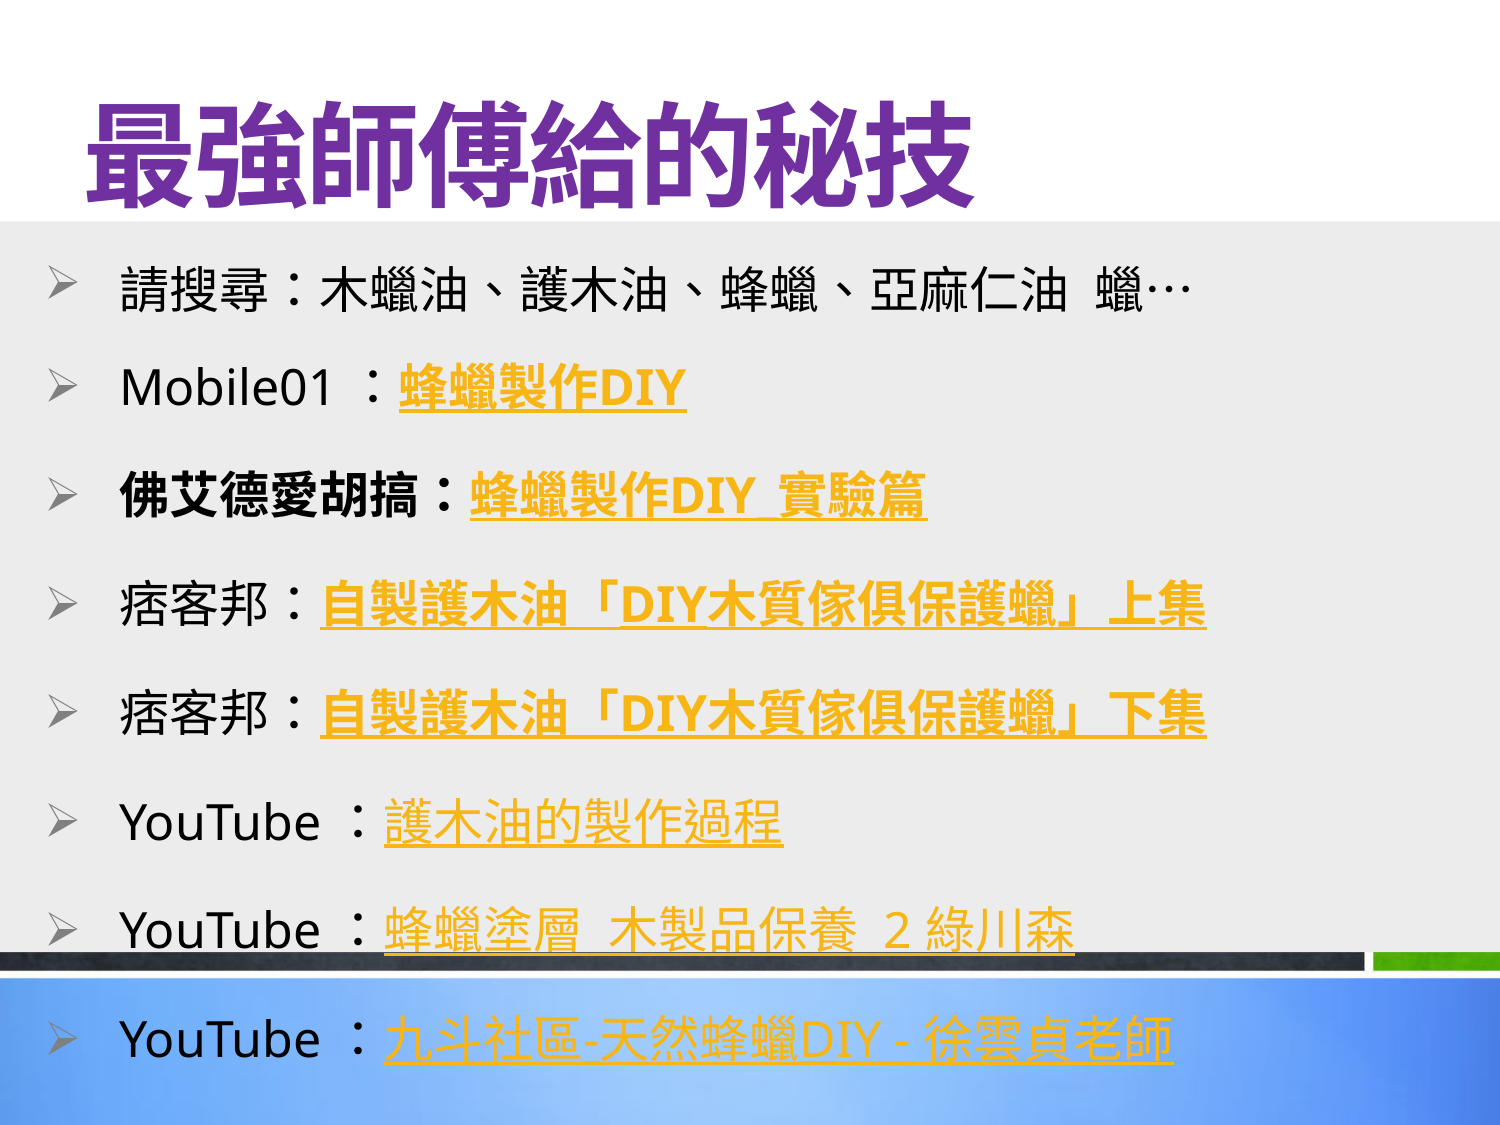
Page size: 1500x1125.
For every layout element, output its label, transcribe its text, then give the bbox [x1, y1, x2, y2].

picture [0, 0, 1500, 220]
picture [0, 954, 1500, 1125]
text_box 請搜尋：木蠟油、護木油、蜂蠟、亞麻仁油 蠟… Mobile01：蜂蠟製作DIY 佛艾德愛胡搞：蜂蠟製作DIY_實驗篇 痞客邦：自製護木油「DIY木質傢俱保護蠟」上集 痞客邦：自製護木油「DIY木質傢俱保護蠟」下集 YouTube：護木油的製作過程 YouTube：蜂蠟塗層 木製品保養 2 綠川森 YouTube：九斗社區-天然蜂蠟DIY - 徐雲貞老師 [29, 221, 1483, 919]
text_box [0, 220, 1500, 954]
text_box 最強師傅給的秘技 [68, 82, 1432, 221]
